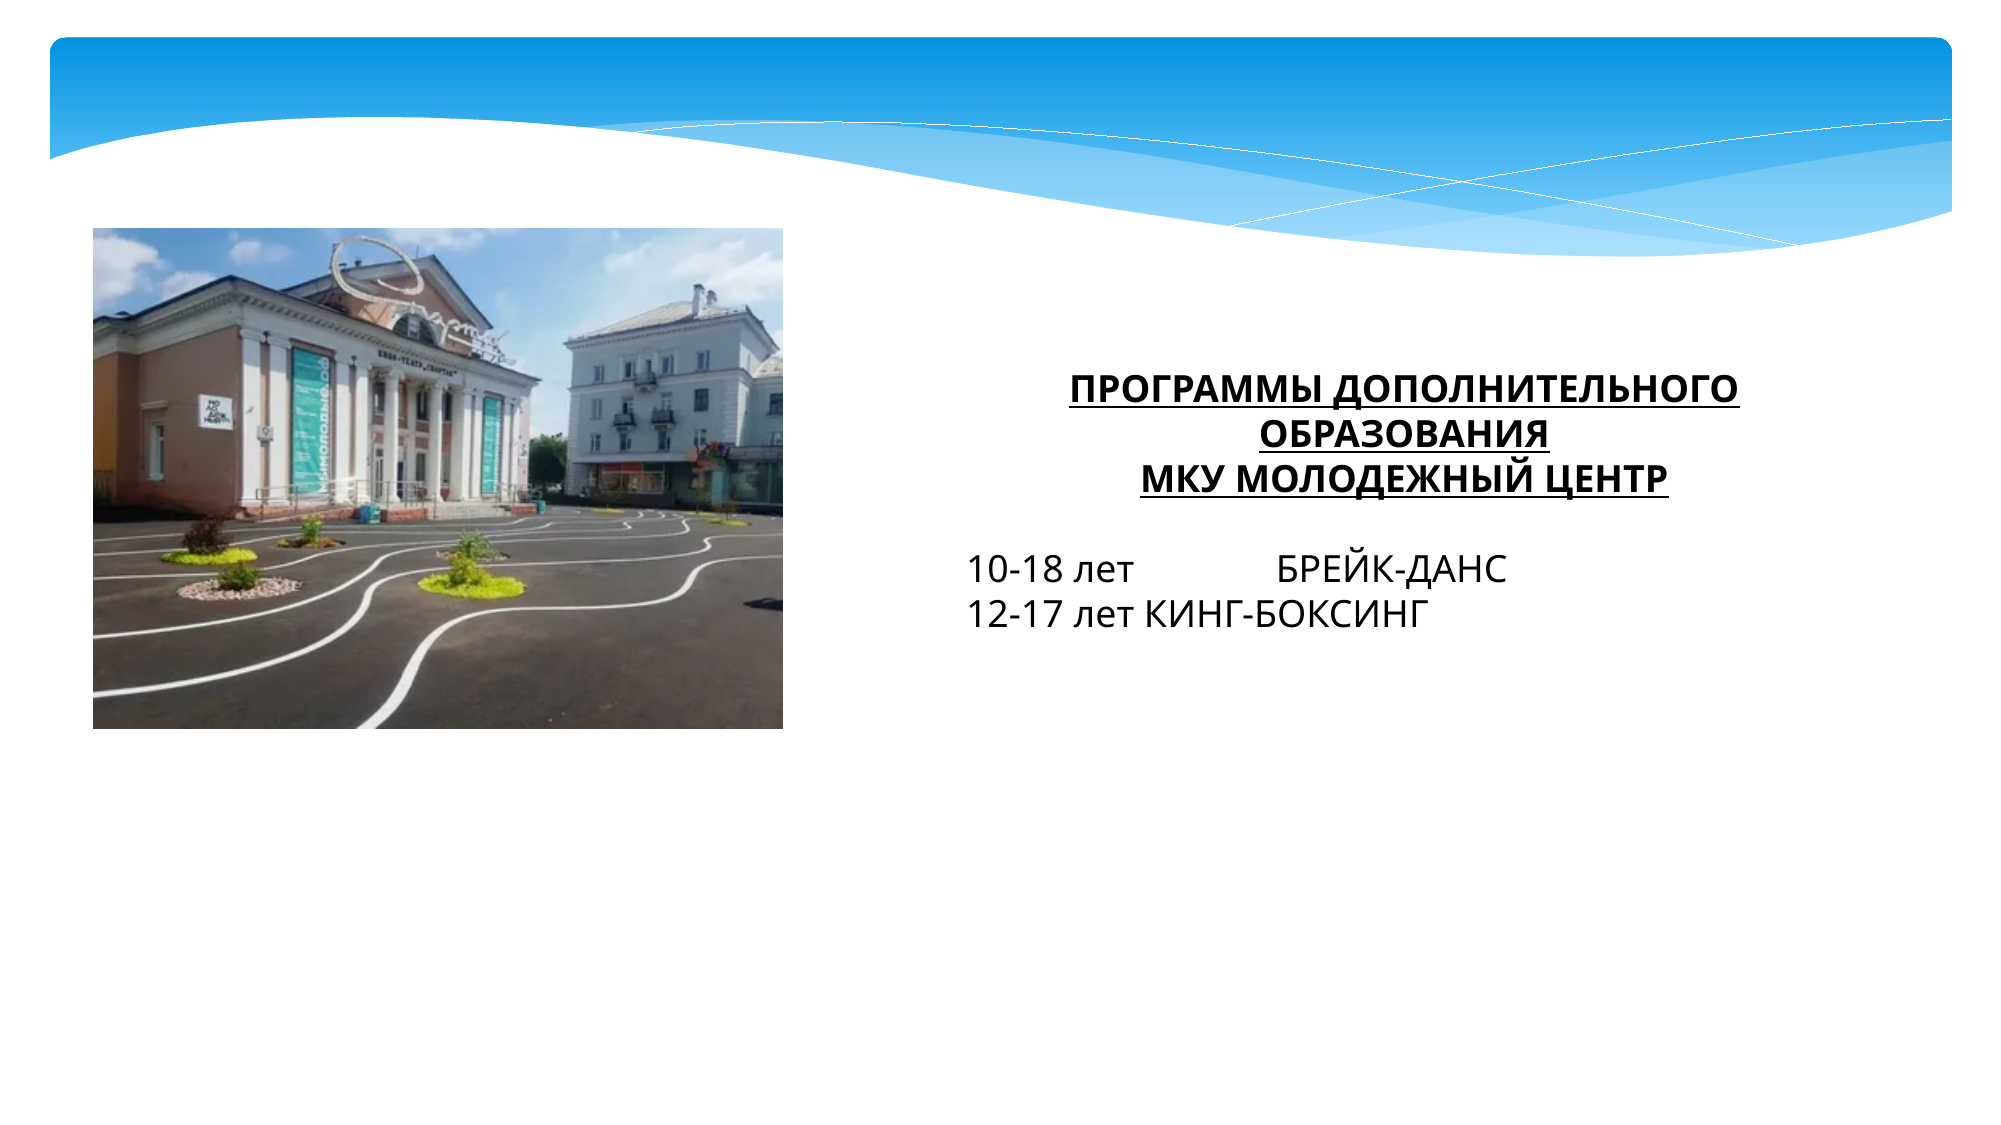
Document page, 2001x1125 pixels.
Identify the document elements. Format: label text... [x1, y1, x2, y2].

text_box ПРОГРАММЫ ДОПОЛНИТЕЛЬНОГО ОБРАЗОВАНИЯ МКУ МОЛОДЕЖНЫЙ ЦЕНТР 10-18 лет БРЕЙК-ДАНС 12-17 лет КИНГ-БОКСИНГ [951, 357, 1858, 643]
picture [92, 228, 784, 730]
